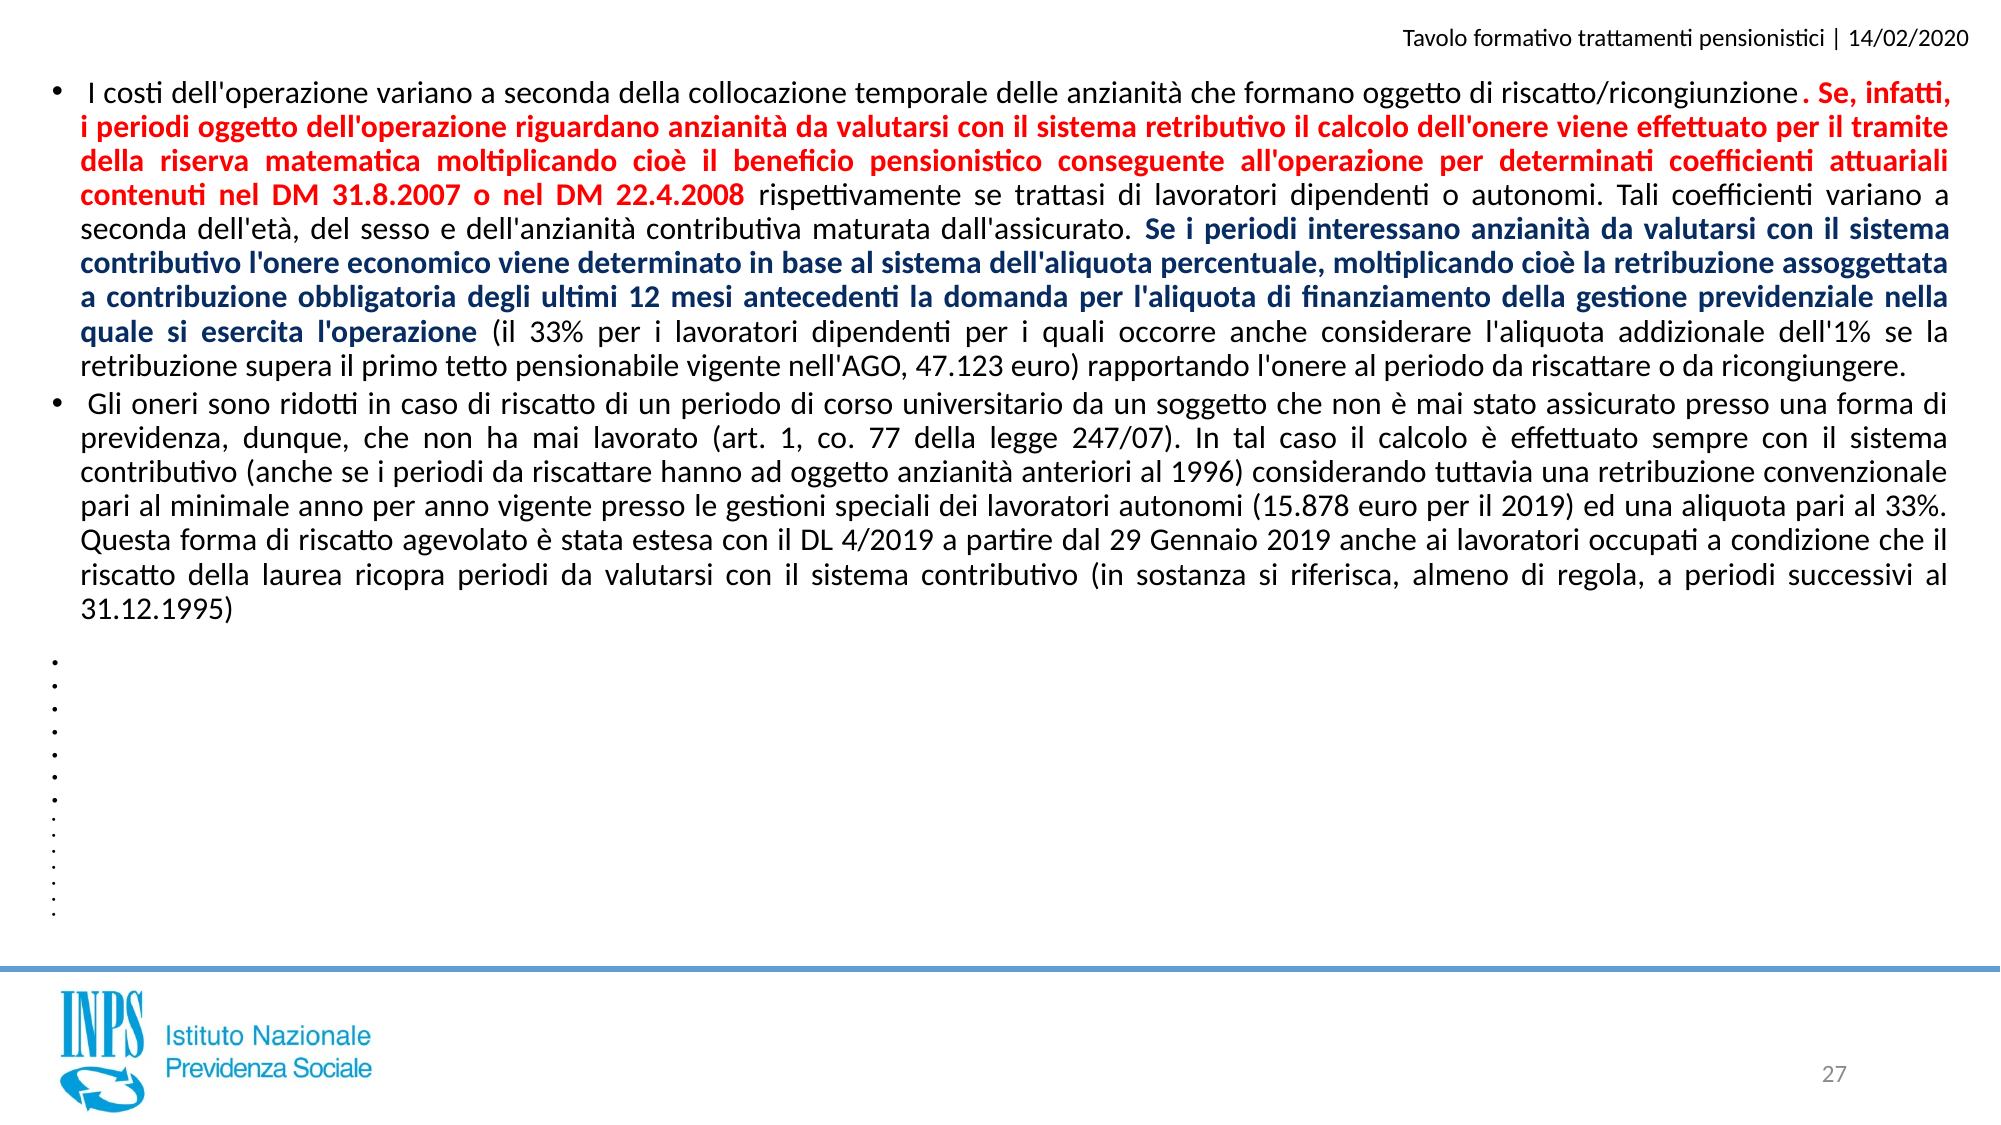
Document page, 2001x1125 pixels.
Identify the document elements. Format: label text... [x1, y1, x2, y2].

text_box Tavolo formativo trattamenti pensionistici | 14/02/2020 [1388, 14, 1988, 60]
list I costi dell'operazione variano a seconda della collocazione temporale delle anzianità che formano oggetto di riscatto/ricongiunzione. Se, infatti, i periodi oggetto dell'operazione riguardano anzianità da valutarsi con il sistema retributivo il calcolo dell'onere viene effettuato per il tramite della riserva matematica moltiplicando cioè il beneficio pensionistico conseguente all'operazione per determinati coefficienti attuariali contenuti nel DM 31.8.2007 o nel DM 22.4.2008 rispettivamente se trattasi di lavoratori dipendenti o autonomi. Tali coefficienti variano a seconda dell'età, del sesso e dell'anzianità contributiva maturata dall'assicurato. Se i periodi interessano anzianità da valutarsi con il sistema contributivo l'onere economico viene determinato in base al sistema dell'aliquota percentuale, moltiplicando cioè la retribuzione assoggettata a contribuzione obbligatoria degli ultimi 12 mesi antecedenti la domanda per l'aliquota di finanziamento della gestione previdenziale nella quale si esercita l'operazione (il 33% per i lavoratori dipendenti per i quali occorre anche considerare l'aliquota addizionale dell'1% se la retribuzione supera il primo tetto pensionabile vigente nell'AGO, 47.123 euro) rapportando l'onere al periodo da riscattare o da ricongiungere. Gli oneri sono ridotti in caso di riscatto di un periodo di corso universitario da un soggetto che non è mai stato assicurato presso una forma di previdenza, dunque, che non ha mai lavorato (art. 1, co. 77 della legge 247/07). In tal caso il calcolo è effettuato sempre con il sistema contributivo (anche se i periodi da riscattare hanno ad oggetto anzianità anteriori al 1996) considerando tuttavia una retribuzione convenzionale pari al minimale anno per anno vigente presso le gestioni speciali dei lavoratori autonomi (15.878 euro per il 2019) ed una aliquota pari al 33%. Questa forma di riscatto agevolato è stata estesa con il DL 4/2019 a partire dal 29 Gennaio 2019 anche ai lavoratori occupati a condizione che il riscatto della laurea ricopra periodi da valutarsi con il sistema contributivo (in sostanza si riferisca, almeno di regola, a periodi successivi al 31.12.1995) [36, 68, 1967, 934]
picture [40, 977, 384, 1124]
slide_number 27 [1412, 1042, 1863, 1103]
